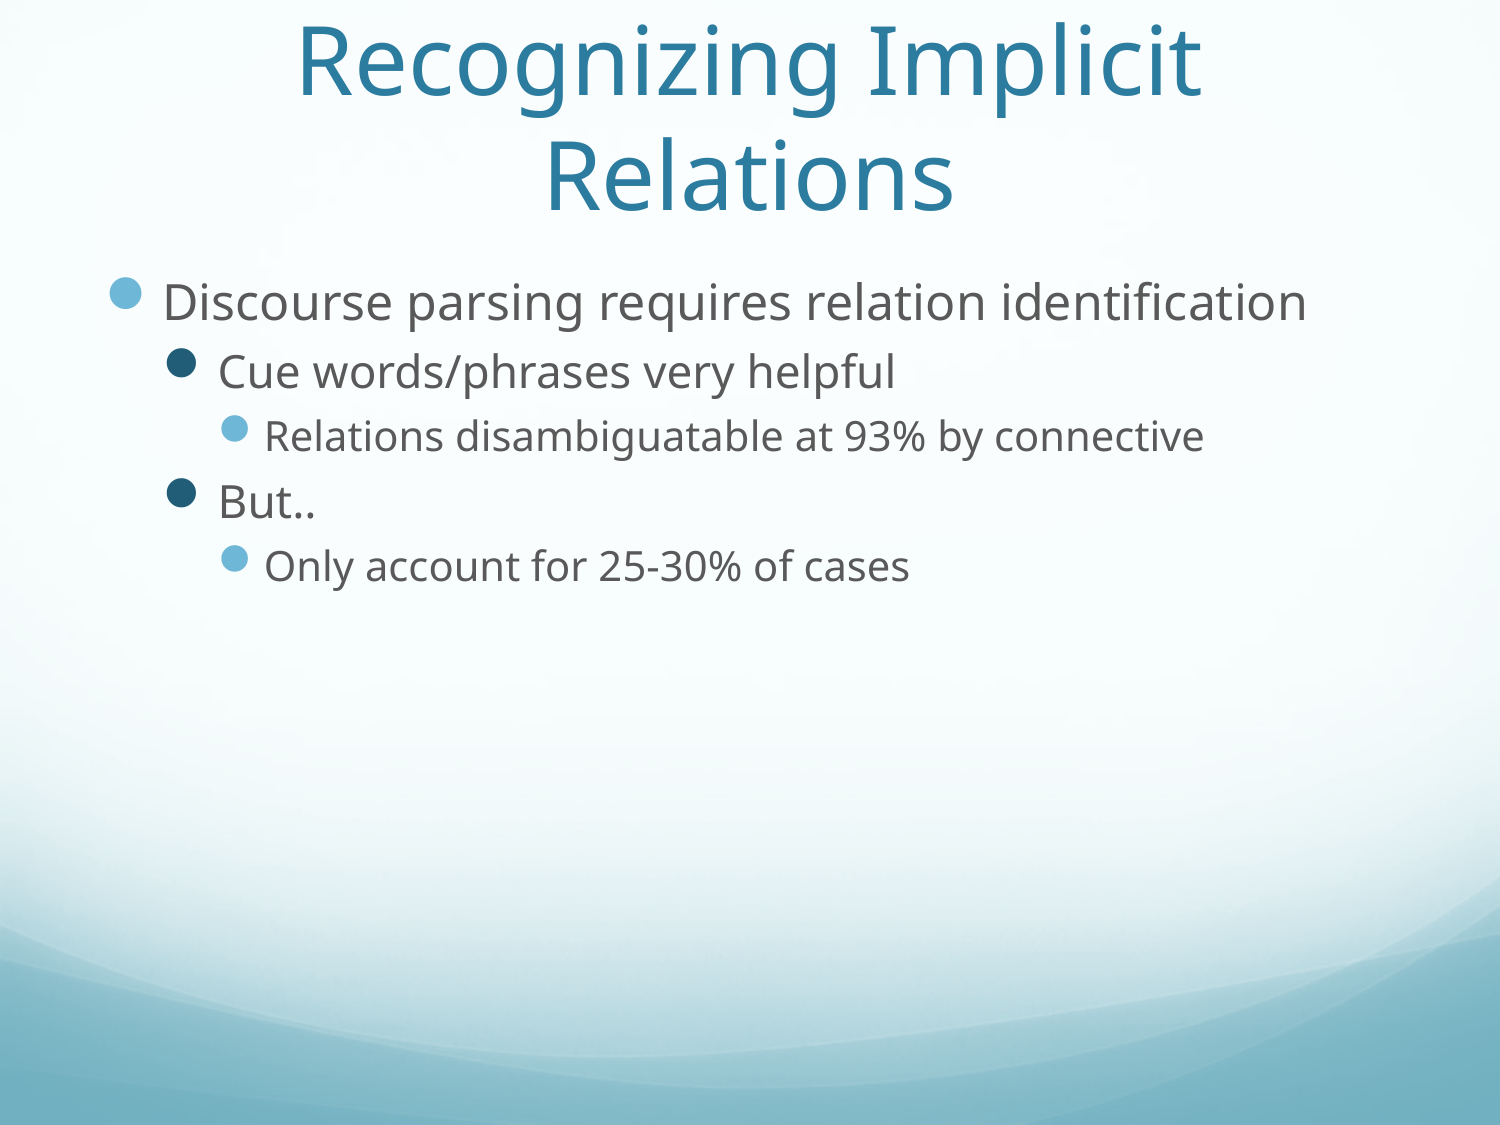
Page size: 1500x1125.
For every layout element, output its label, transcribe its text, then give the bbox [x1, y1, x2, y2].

title Recognizing Implicit Relations [90, 17, 1410, 237]
list Discourse parsing requires relation identification Cue words/phrases very helpful Relations disambiguatable at 93% by connective But.. Only account for 25-30% of cases [90, 262, 1410, 975]
